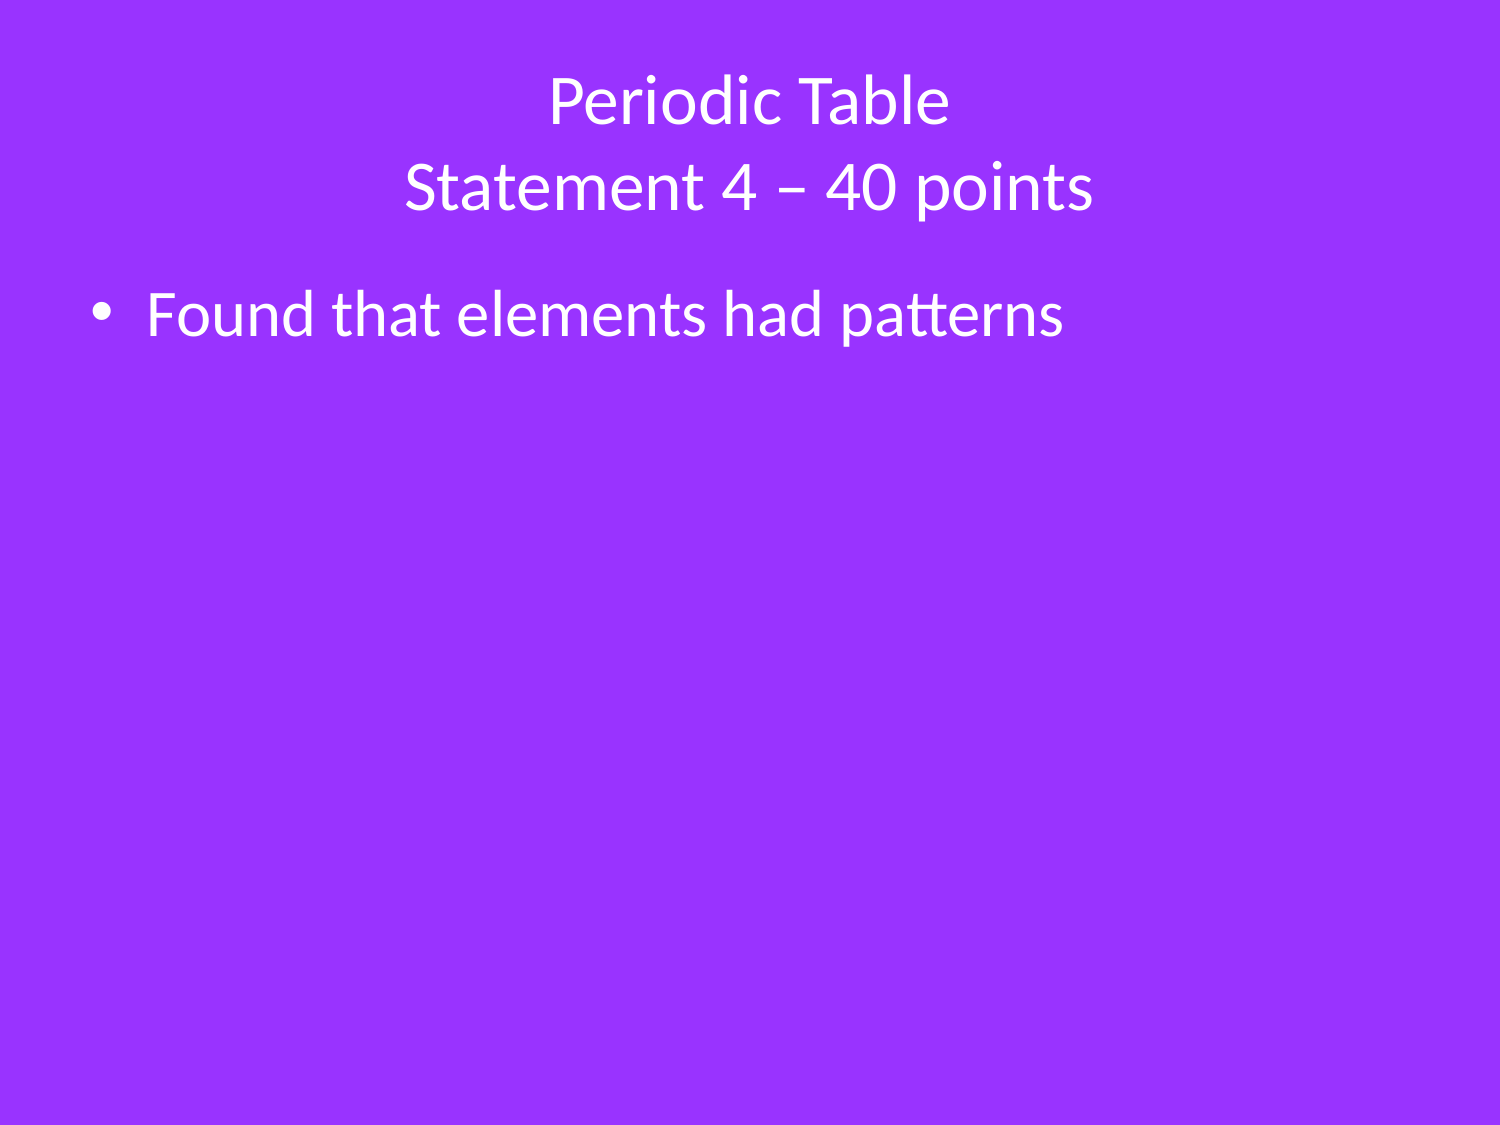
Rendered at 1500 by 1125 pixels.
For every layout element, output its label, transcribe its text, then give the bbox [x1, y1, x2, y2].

title Periodic Table Statement 4 – 40 points [75, 45, 1425, 233]
list Found that elements had patterns [75, 262, 1425, 1005]
